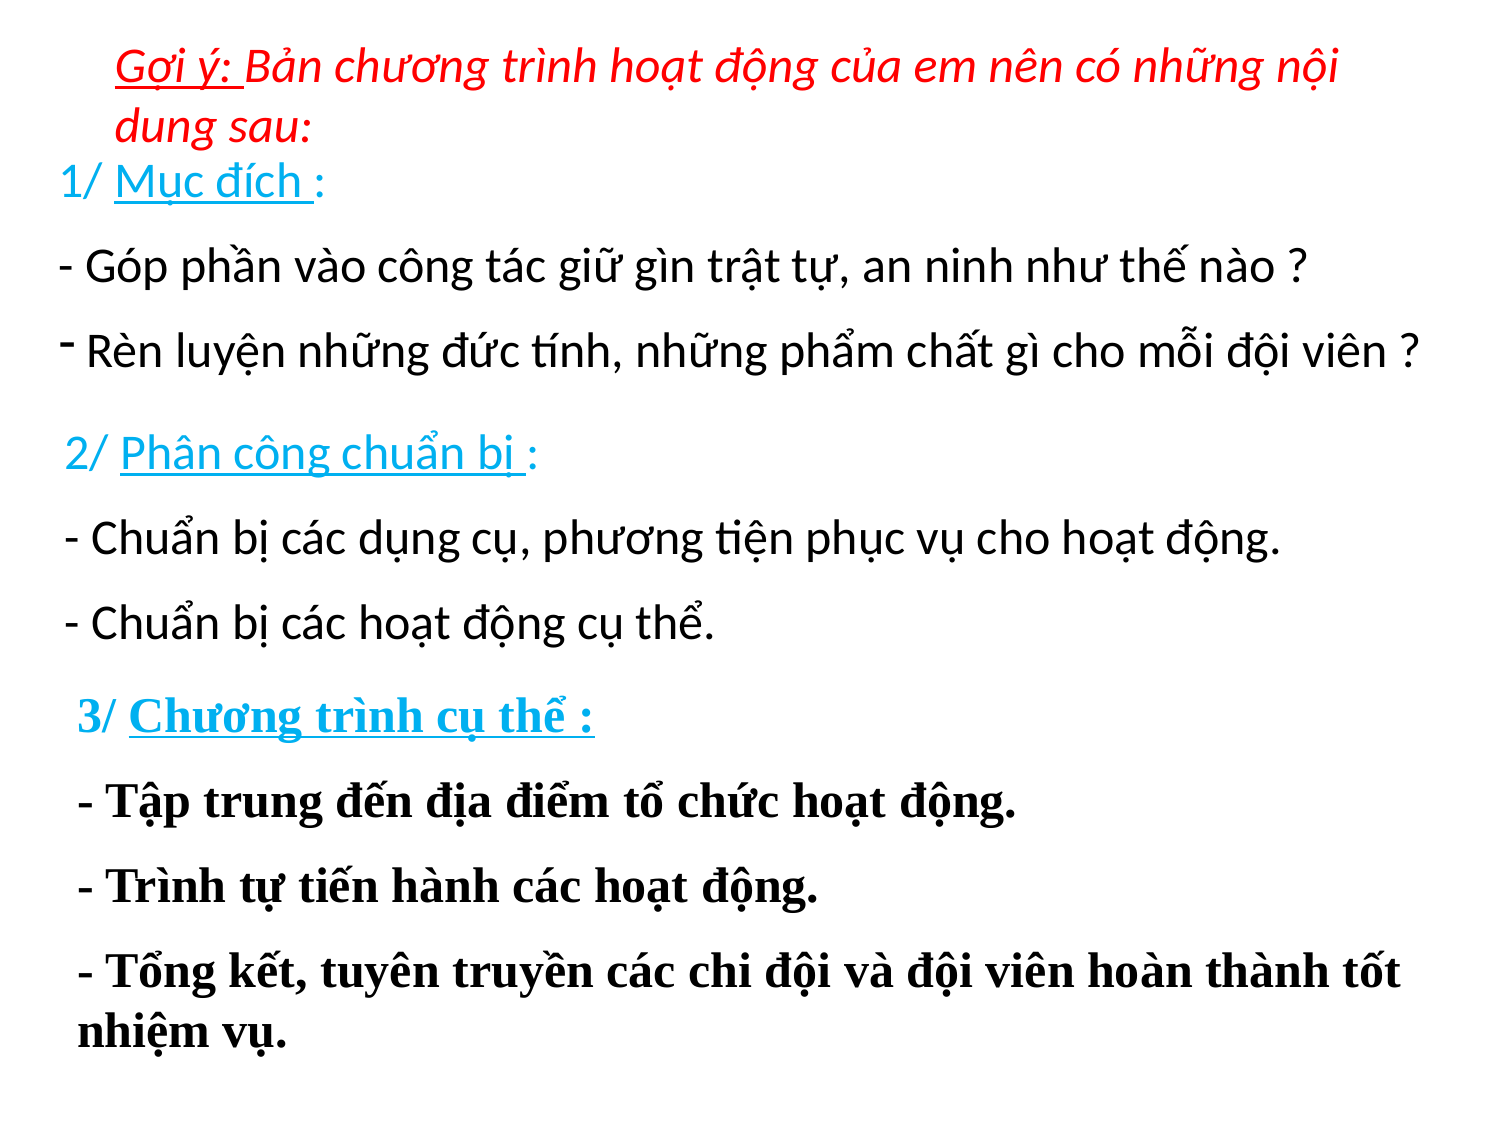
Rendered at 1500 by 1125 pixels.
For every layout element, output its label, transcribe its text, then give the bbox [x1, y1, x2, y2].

text_box Gợi ý: Bản chương trình hoạt động của em nên có những nội dung sau: [99, 24, 1457, 160]
text_box 2/ Phân công chuẩn bị : - Chuẩn bị các dụng cụ, phương tiện phục vụ cho hoạt động. - Chuẩn bị các hoạt động cụ thể. [49, 412, 1392, 658]
text_box 3/ Chương trình cụ thể : - Tập trung đến địa điểm tổ chức hoạt động. - Trình tự tiến hành các hoạt động. - Tổng kết, tuyên truyền các chi đội và đội viên hoàn thành tốt nhiệm vụ. [62, 675, 1488, 1065]
text_box 1/ Mục đích : - Góp phần vào công tác giữ gìn trật tự, an ninh như thế nào ? Rèn luyện những đức tính, những phẩm chất gì cho mỗi đội viên ? [43, 140, 1457, 386]
